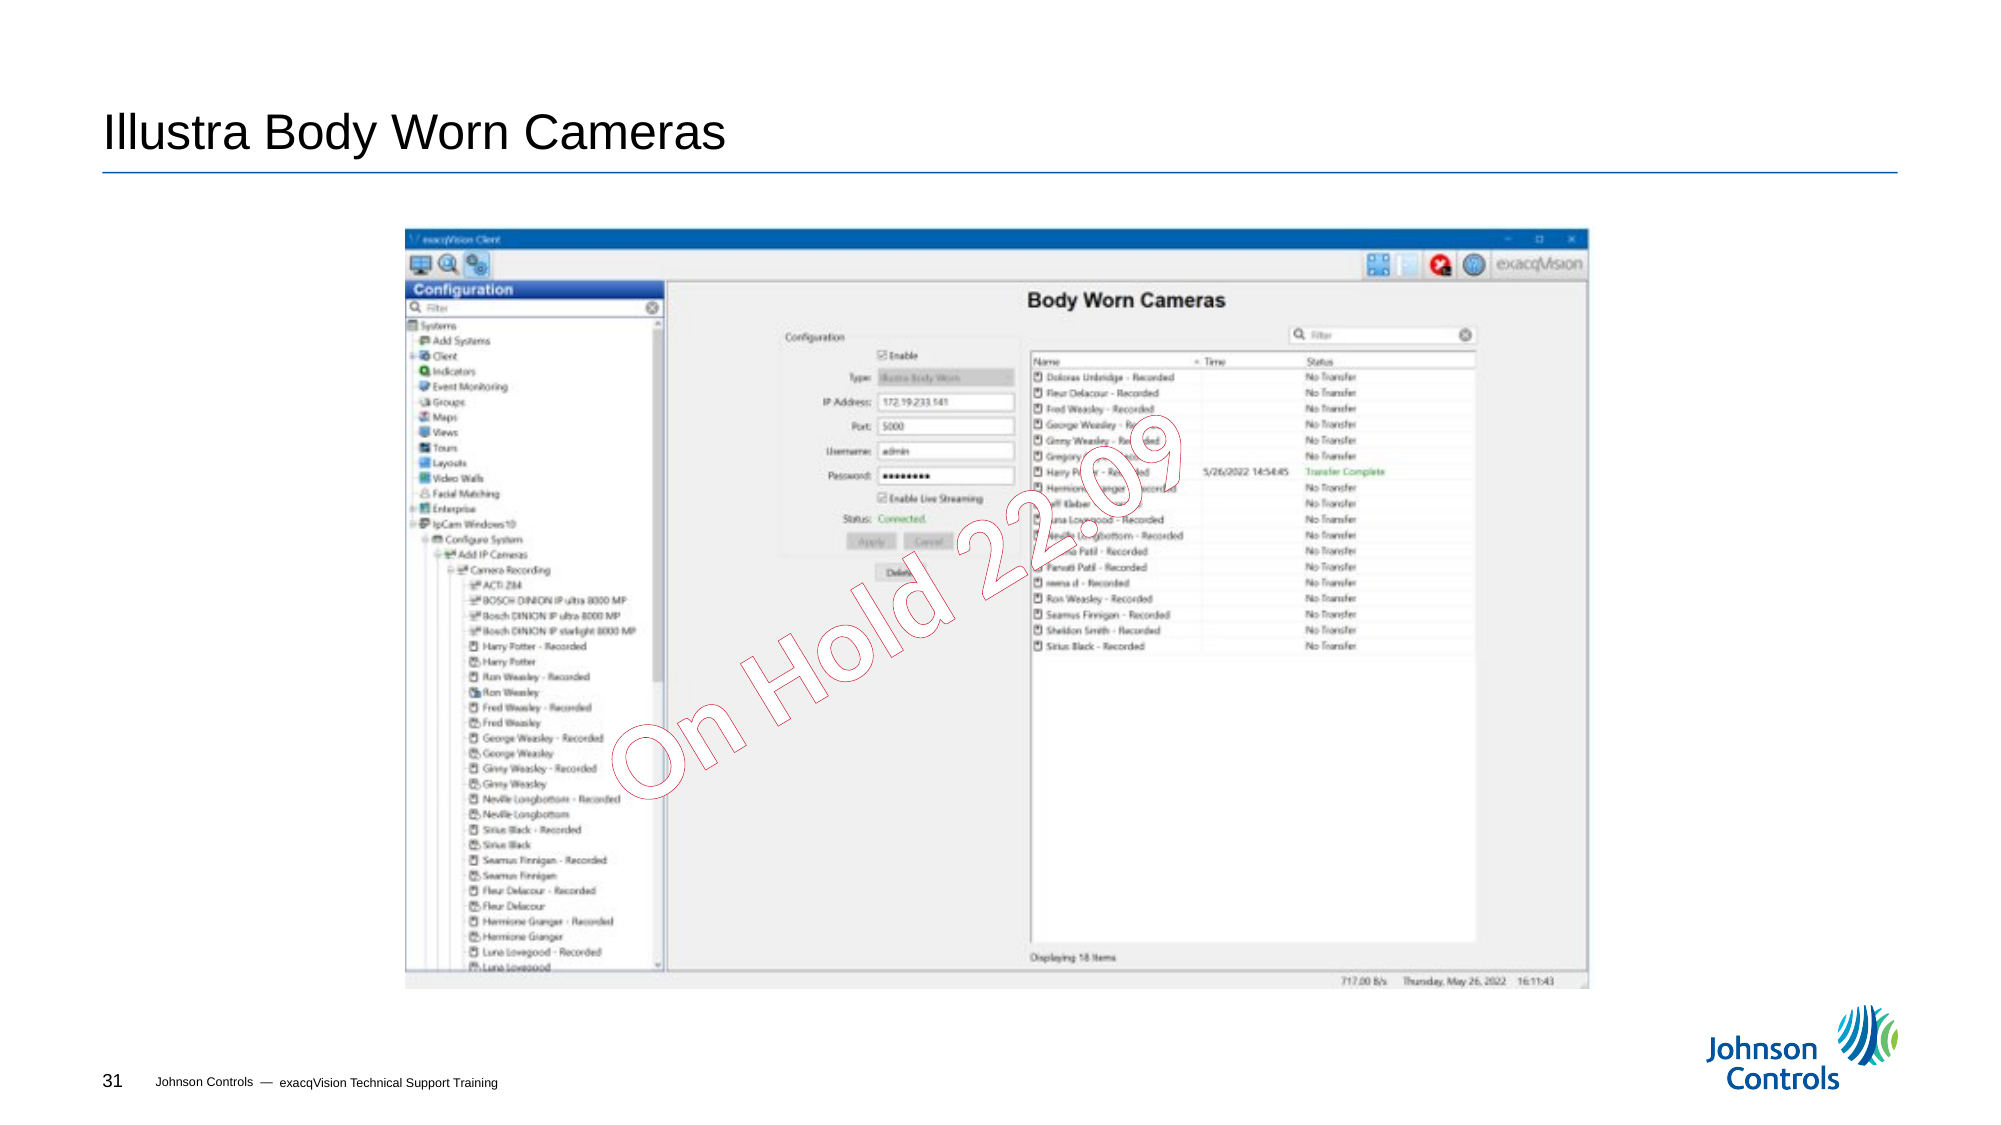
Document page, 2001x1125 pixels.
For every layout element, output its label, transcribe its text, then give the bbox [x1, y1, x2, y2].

picture [1706, 1005, 1898, 1090]
title Illustra Body Worn Cameras [102, 31, 1687, 161]
picture [405, 224, 1595, 989]
footer exacqVision Technical Support Training [263, 1062, 1529, 1103]
